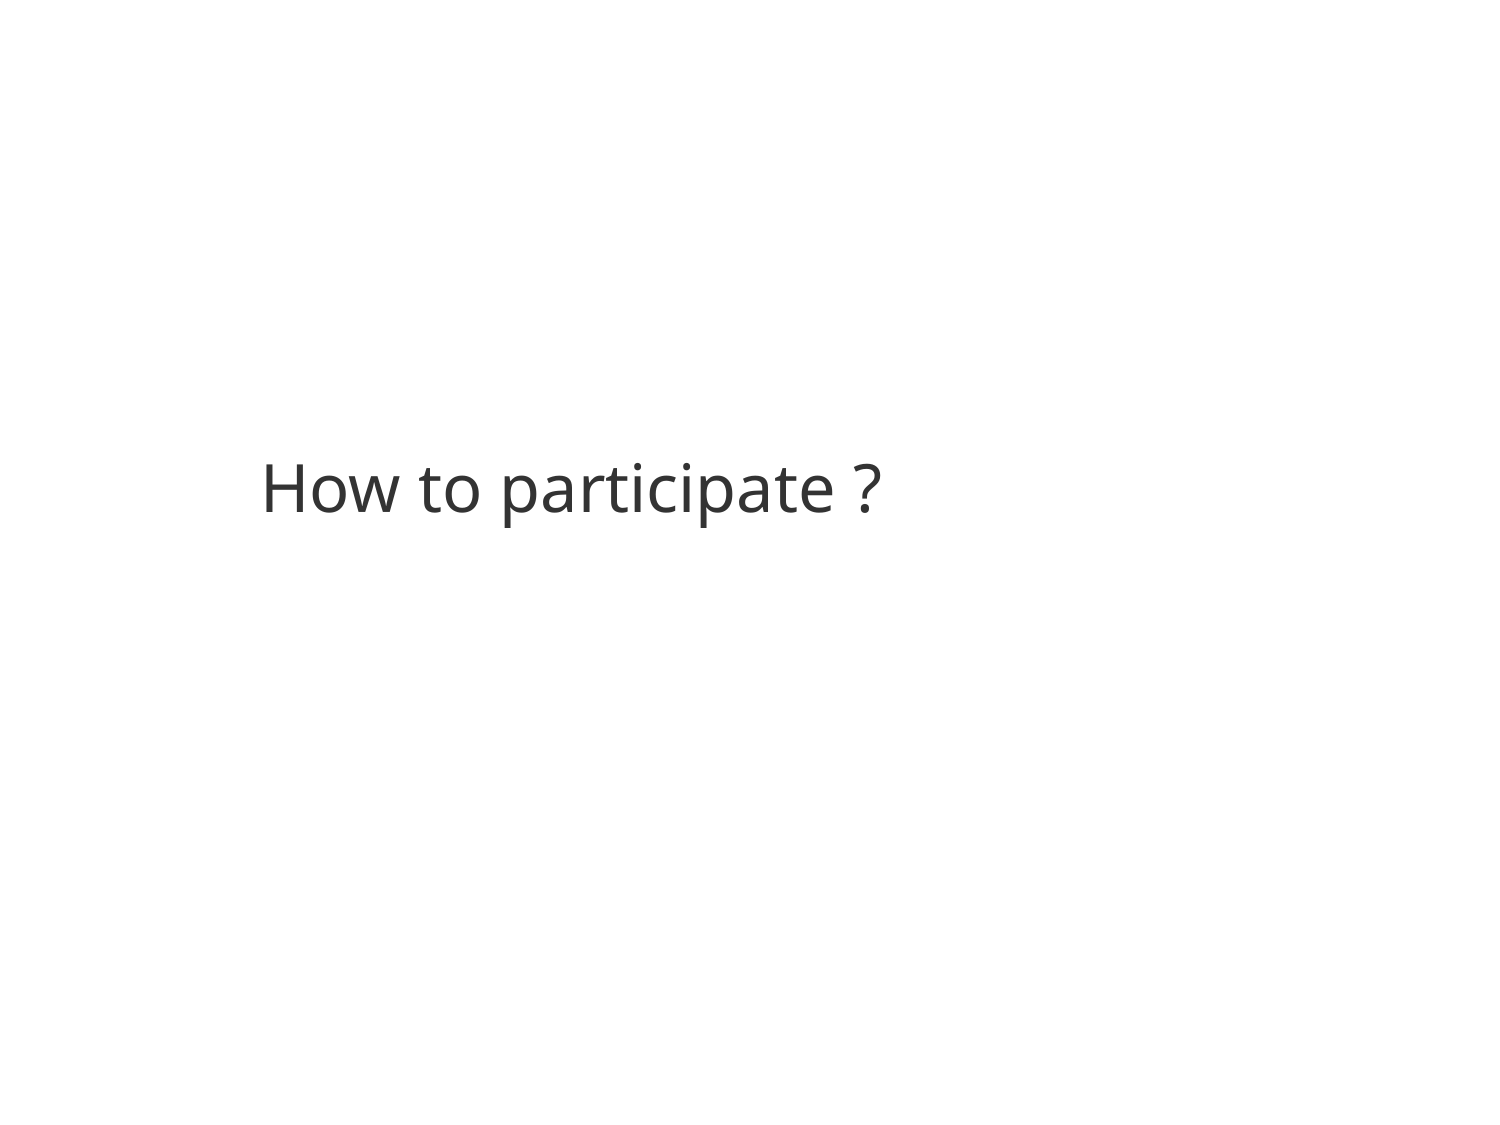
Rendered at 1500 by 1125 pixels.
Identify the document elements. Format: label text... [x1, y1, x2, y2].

text_box How to participate ? [230, 373, 1270, 779]
